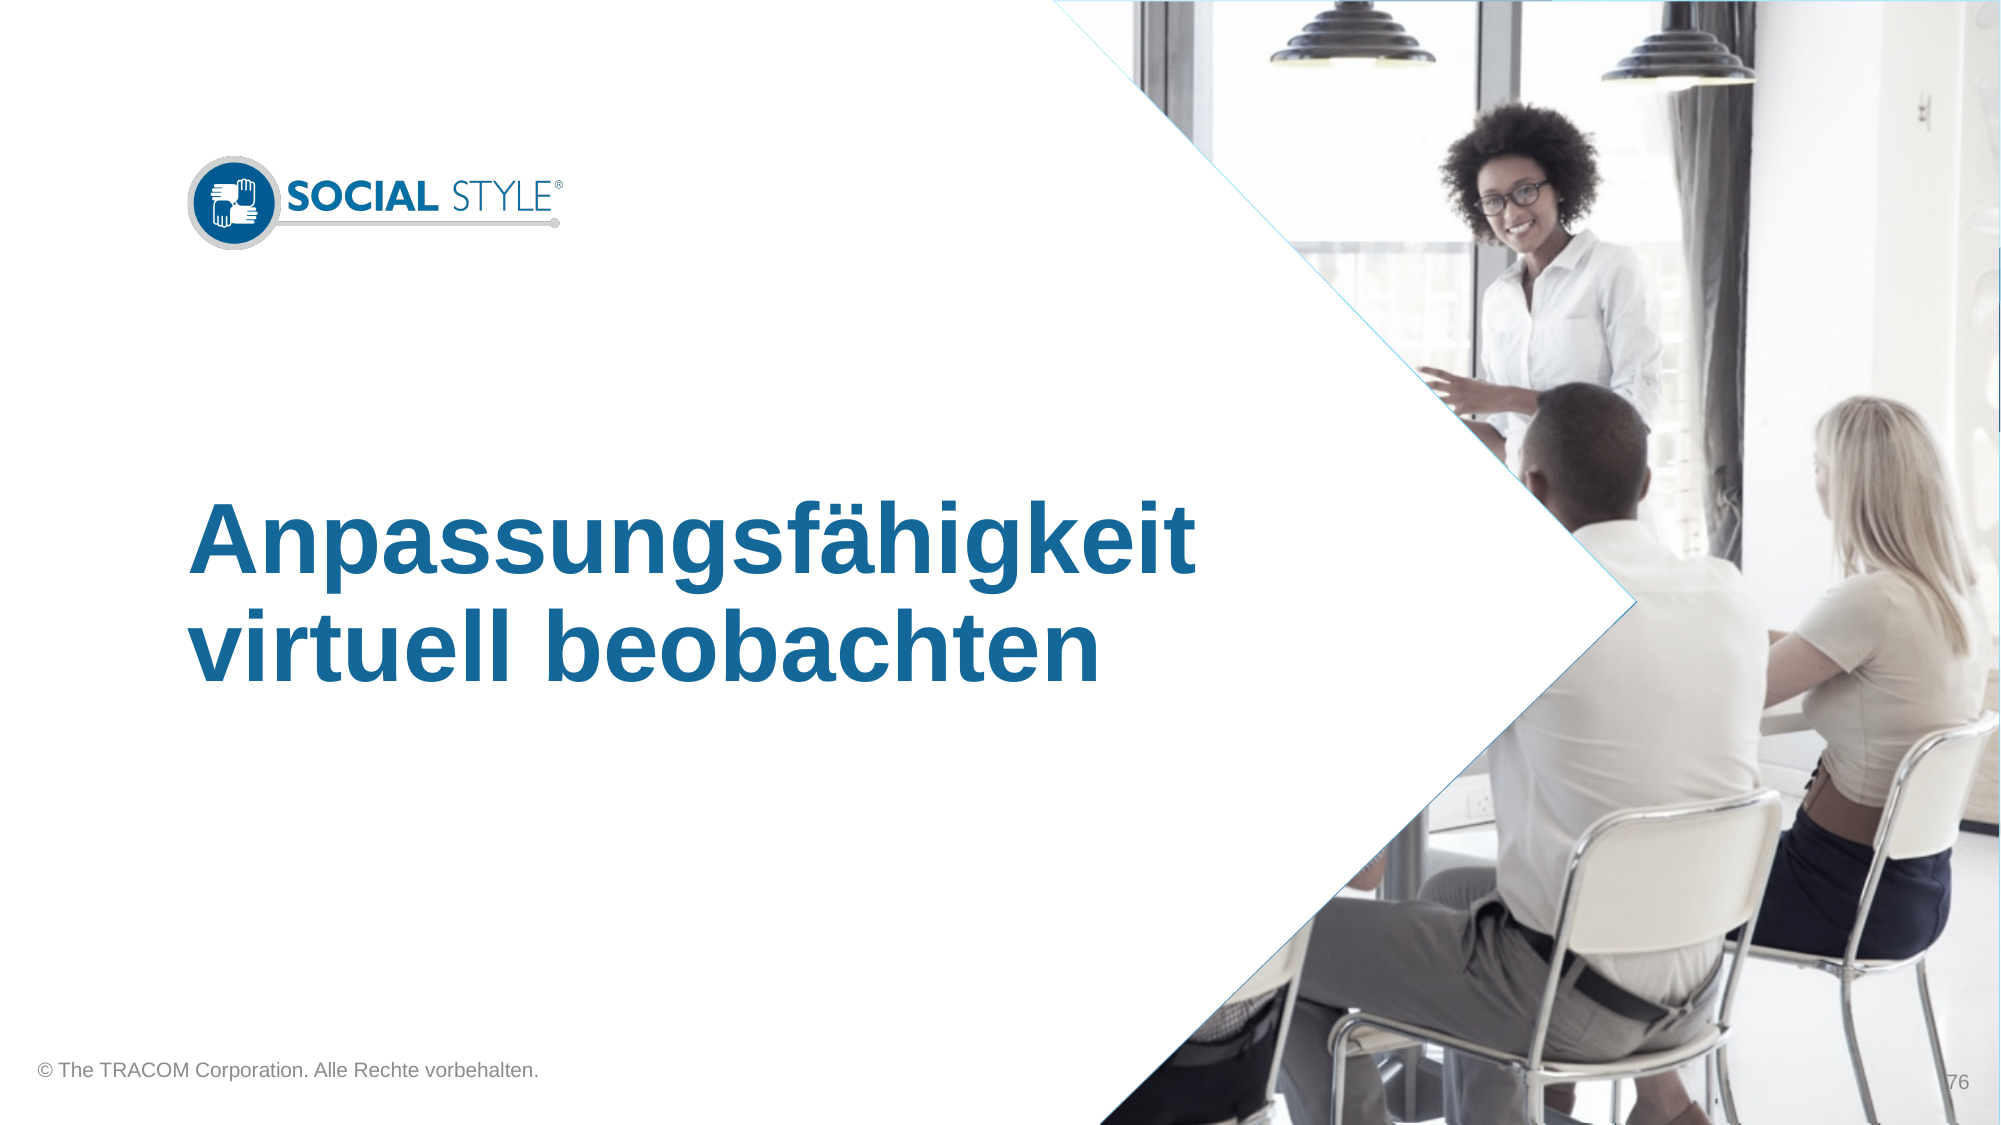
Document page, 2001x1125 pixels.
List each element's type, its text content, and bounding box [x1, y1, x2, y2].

title Anpassungsfähigkeit virtuell beobachten [187, 379, 1316, 703]
picture [187, 156, 563, 250]
picture [1055, 0, 2001, 1125]
footer © The TRACOM Corporation. Alle Rechte vorbehalten. [37, 1056, 1338, 1103]
slide_number 76 [1519, 1069, 1970, 1116]
